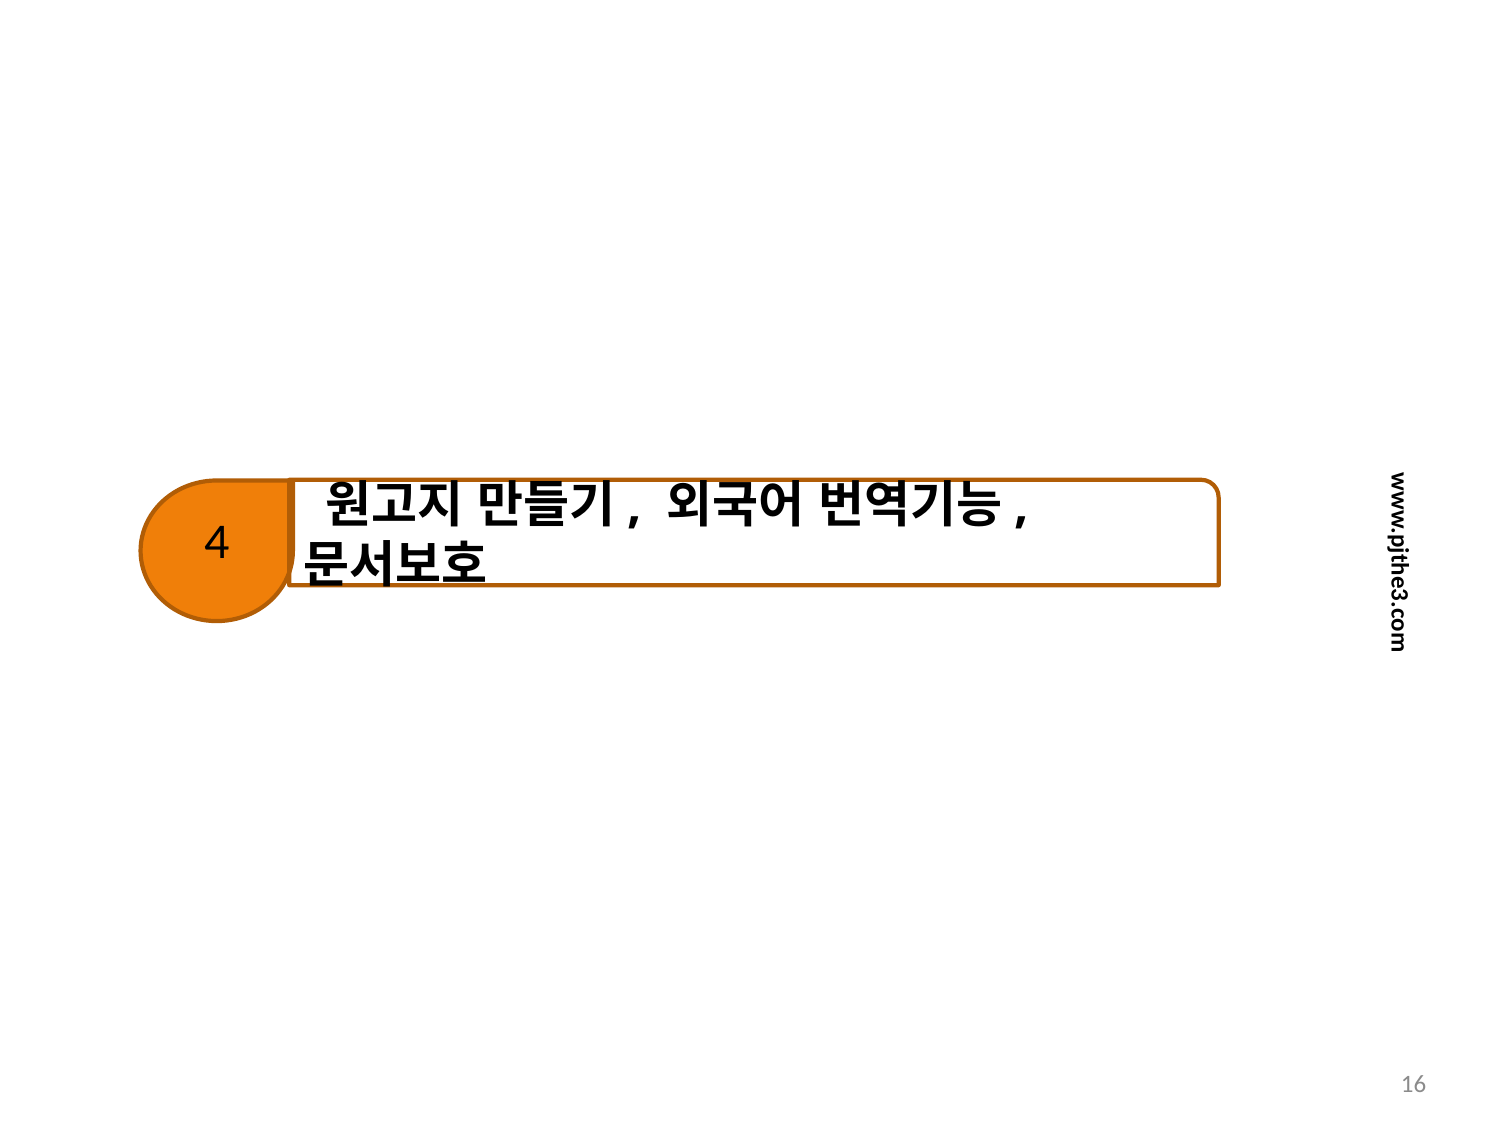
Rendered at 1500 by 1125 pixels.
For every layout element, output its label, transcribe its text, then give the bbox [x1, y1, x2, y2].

footer www.pjthe3.com [1379, 299, 1440, 825]
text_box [140, 479, 1219, 622]
slide_number 15 [1324, 1039, 1442, 1125]
